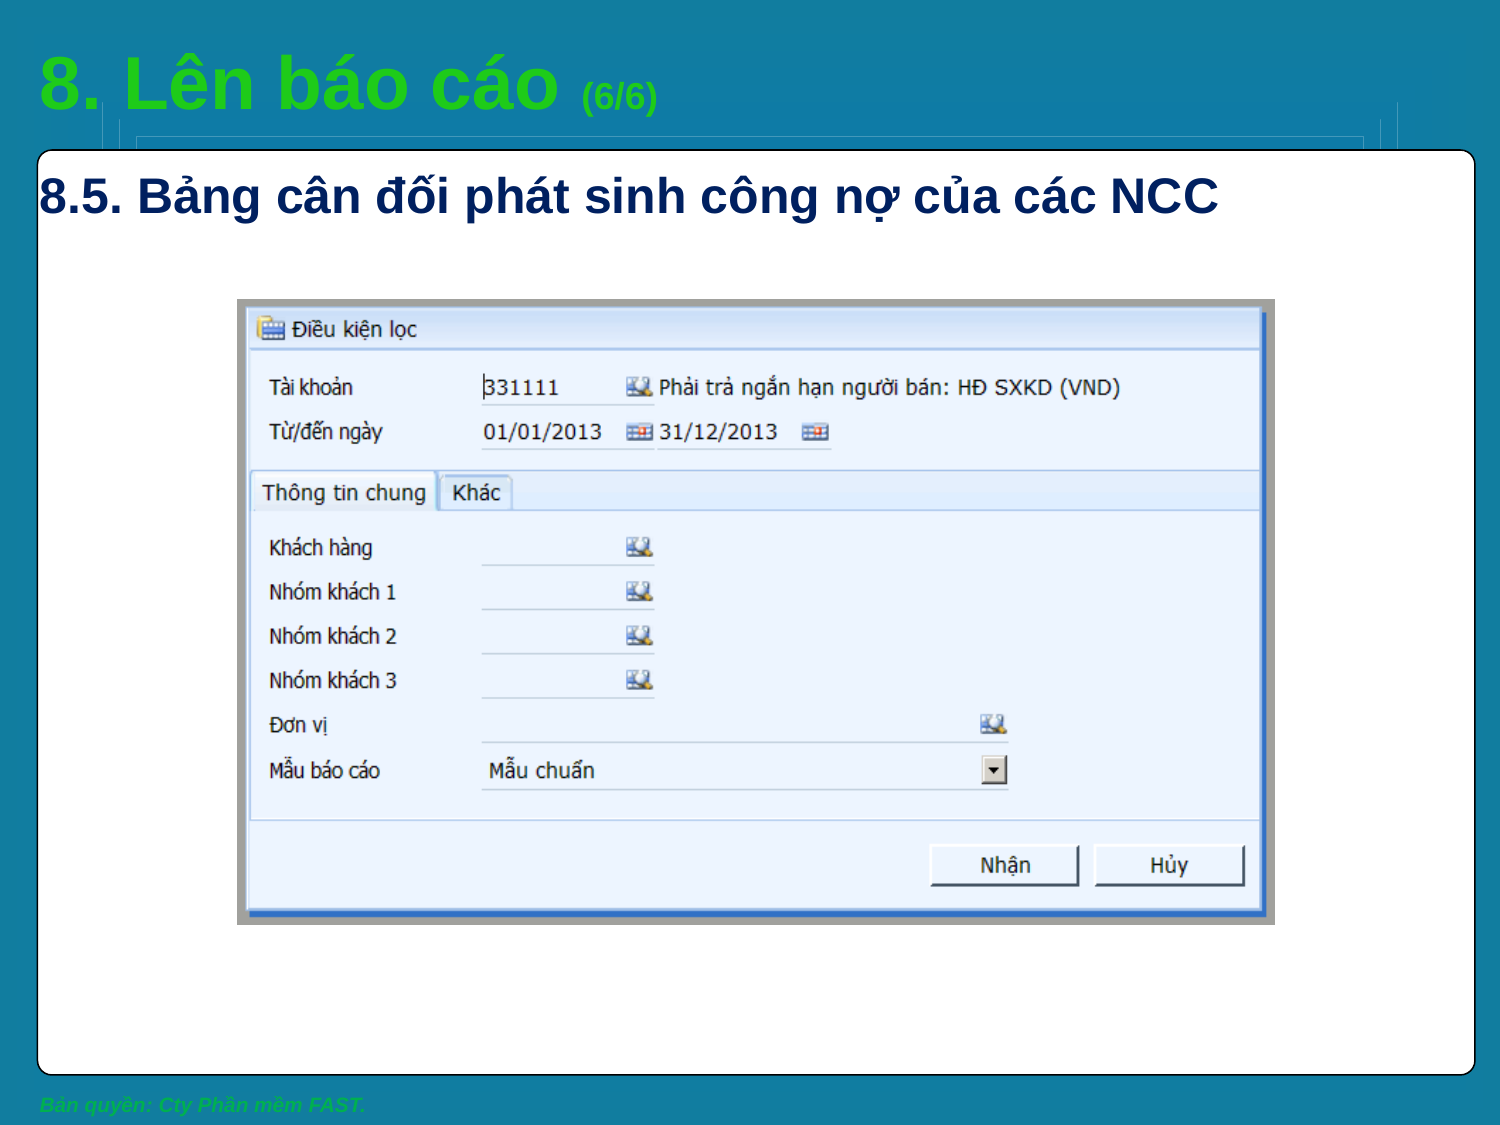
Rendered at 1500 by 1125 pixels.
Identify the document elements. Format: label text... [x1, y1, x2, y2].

title 8. Lên báo cáo (6/6) [24, 37, 1488, 135]
picture [237, 299, 1276, 926]
text_box 8.5. Bảng cân đối phát sinh công nợ của các NCC [24, 162, 1400, 232]
